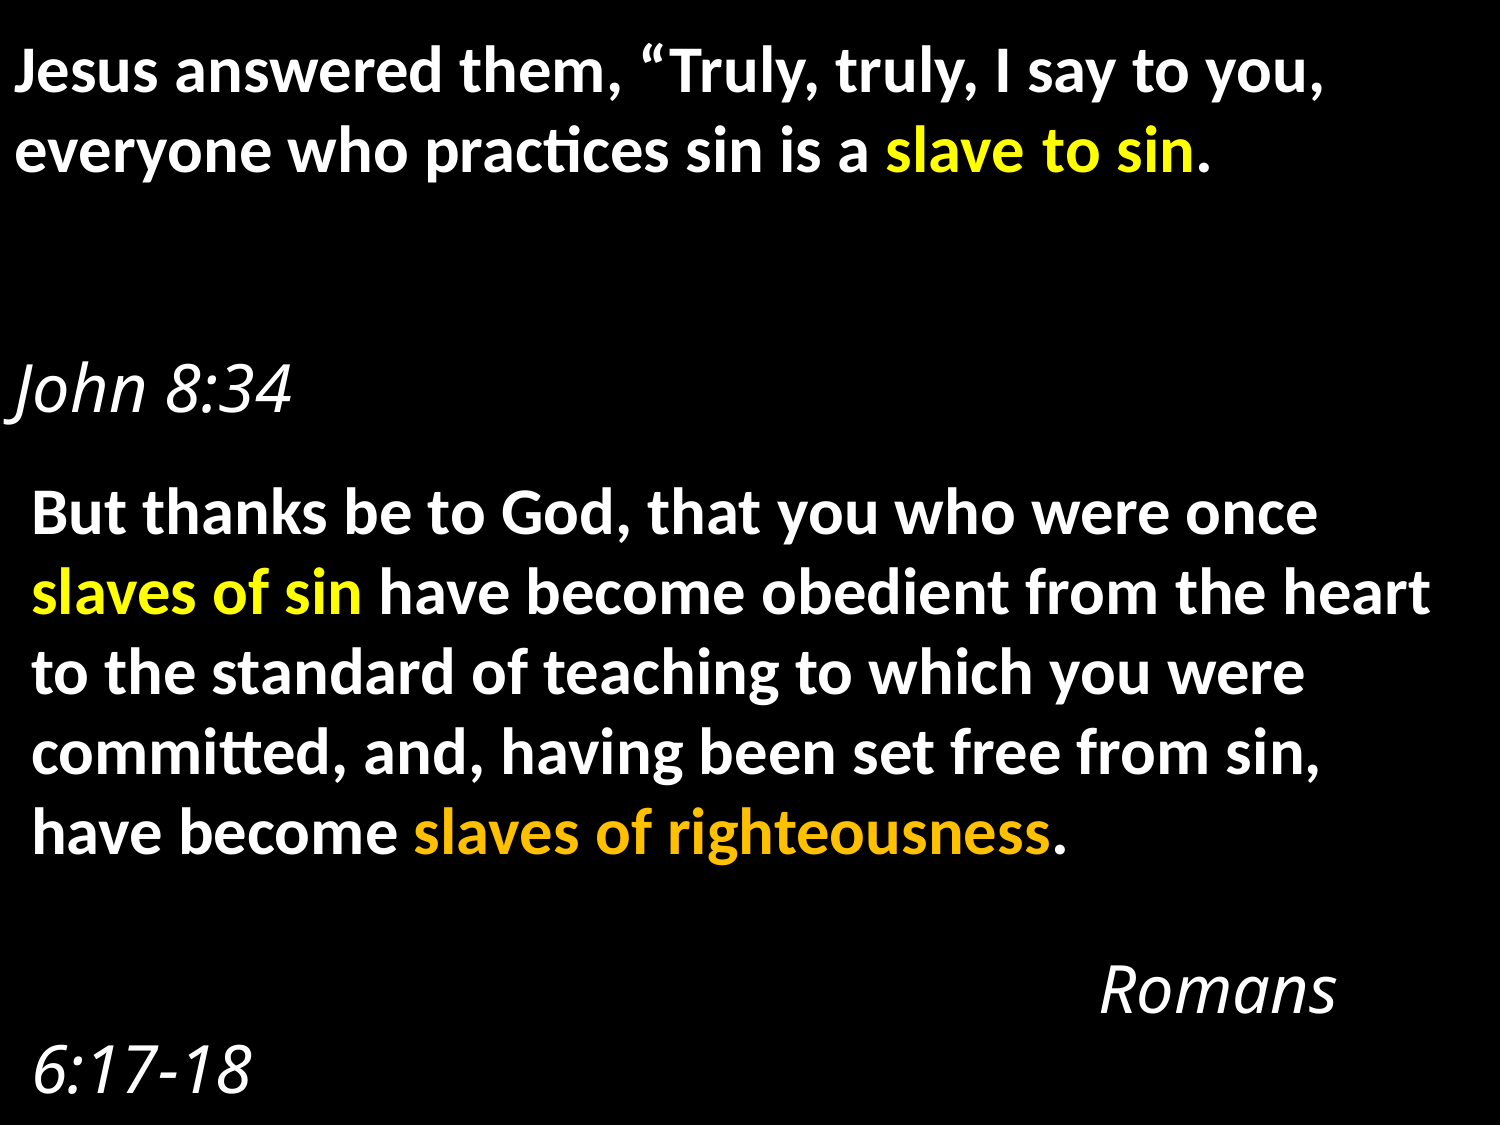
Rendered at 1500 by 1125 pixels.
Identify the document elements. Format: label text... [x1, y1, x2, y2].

text_box But thanks be to God, that you who were once slaves of sin have become obedient from the heart to the standard of teaching to which you were committed, and, having been set free from sin, have become slaves of righteousness. Romans 6:17-18 [16, 460, 1484, 1115]
text_box Jesus answered them, “Truly, truly, I say to you, everyone who practices sin is a slave to sin. John 8:34 [0, 18, 1500, 434]
